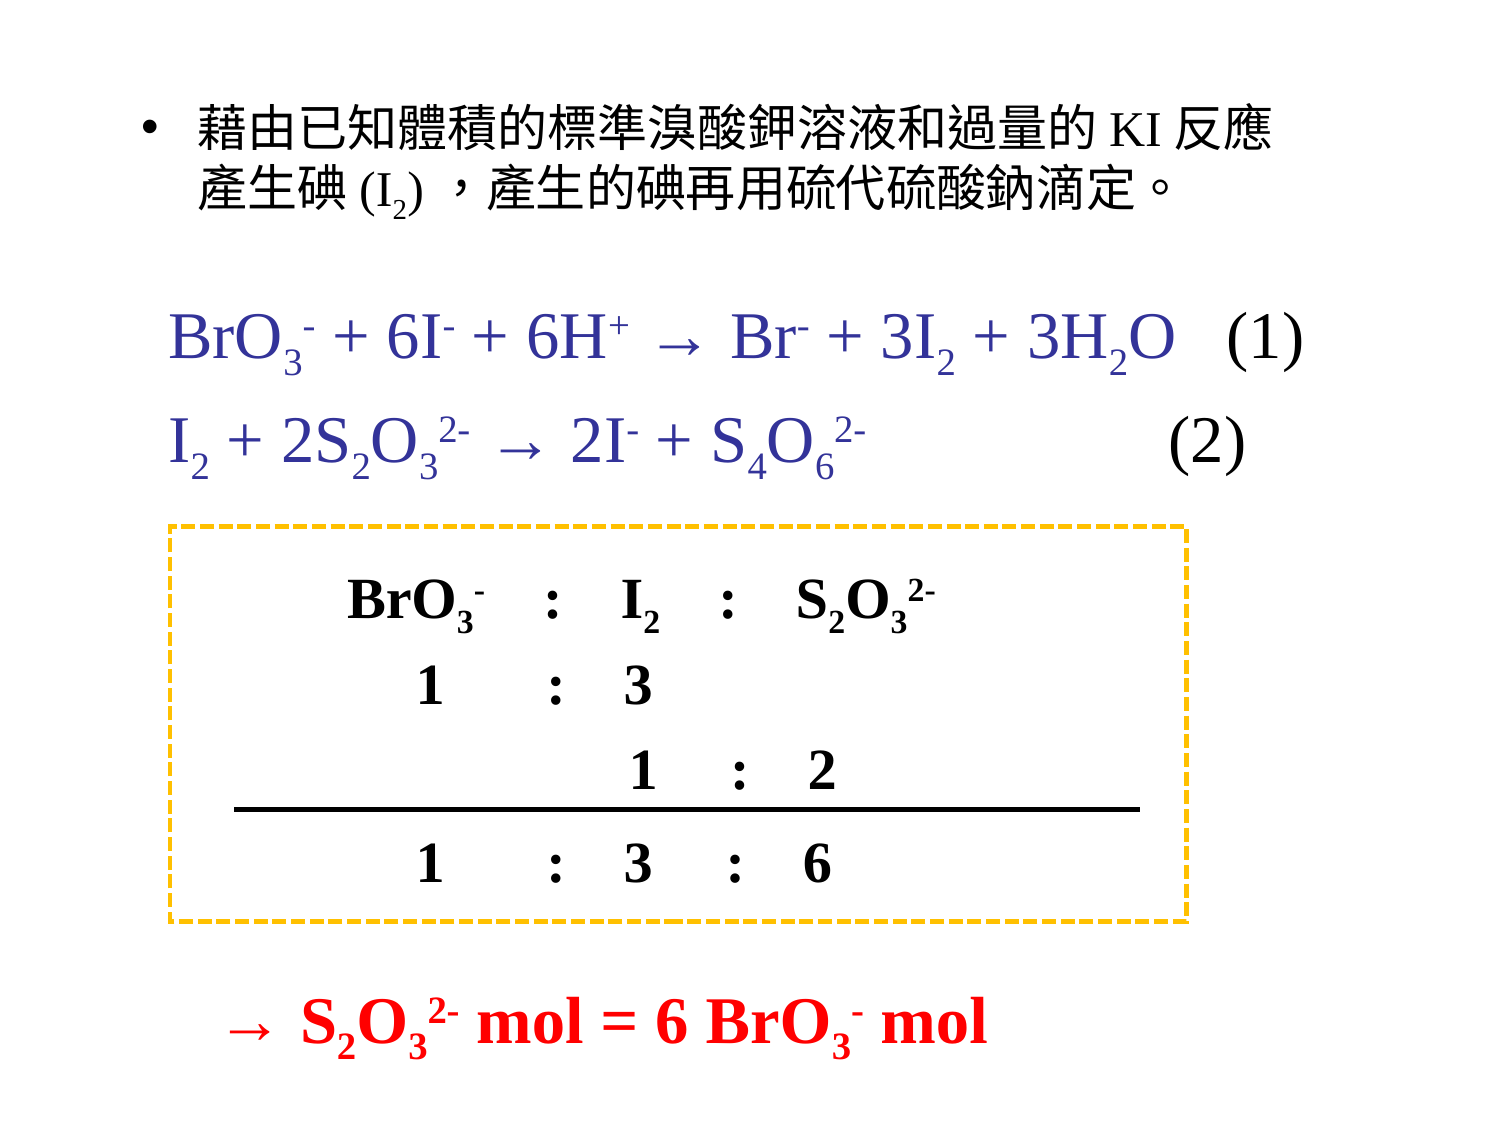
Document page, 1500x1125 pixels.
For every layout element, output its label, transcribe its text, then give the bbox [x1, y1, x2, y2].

text_box 藉由已知體積的標準溴酸鉀溶液和過量的KI反應產生碘(I2)，產生的碘再用硫代硫酸鈉滴定。 [126, 89, 1294, 233]
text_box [170, 526, 1203, 922]
text_box → S2O32- mol = 6 BrO3- mol [201, 969, 1075, 1075]
text_box BrO3- + 6I- + 6H+ → Br- + 3I2 + 3H2O (1) I2 + 2S2O32- → 2I- + S4O62- (2) [153, 284, 1369, 495]
